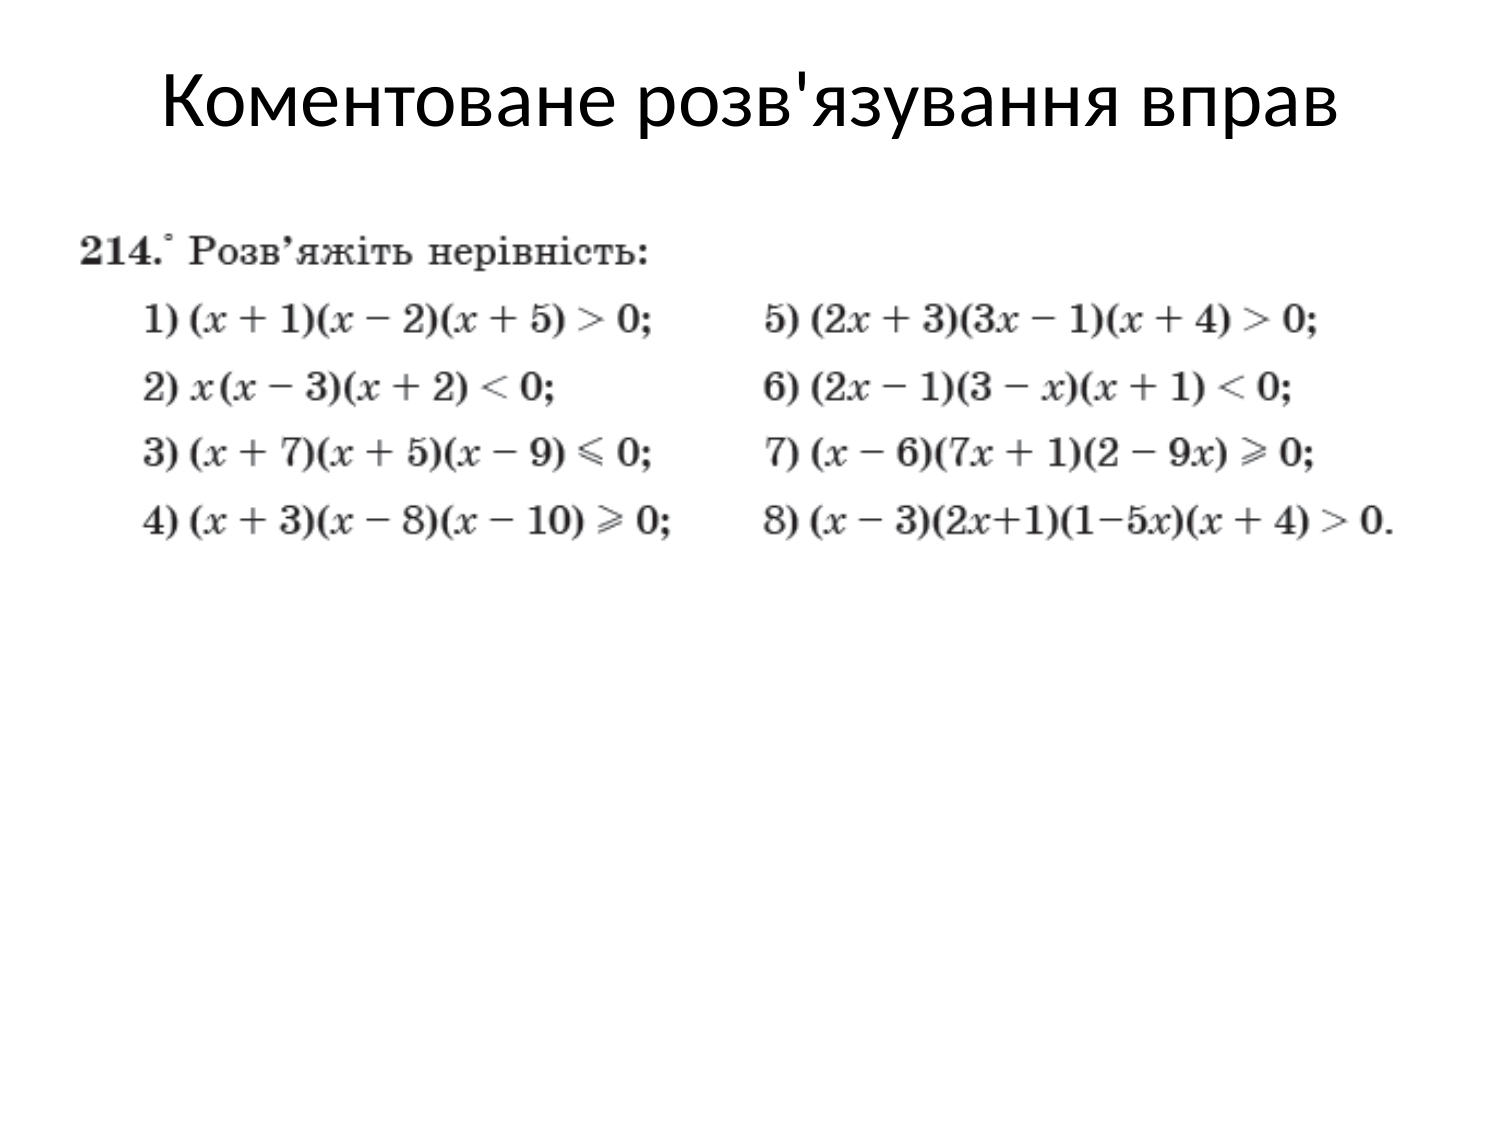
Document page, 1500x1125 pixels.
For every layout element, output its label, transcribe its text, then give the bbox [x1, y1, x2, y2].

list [52, 219, 1431, 563]
title Коментоване розв'язування вправ [76, 0, 1427, 188]
